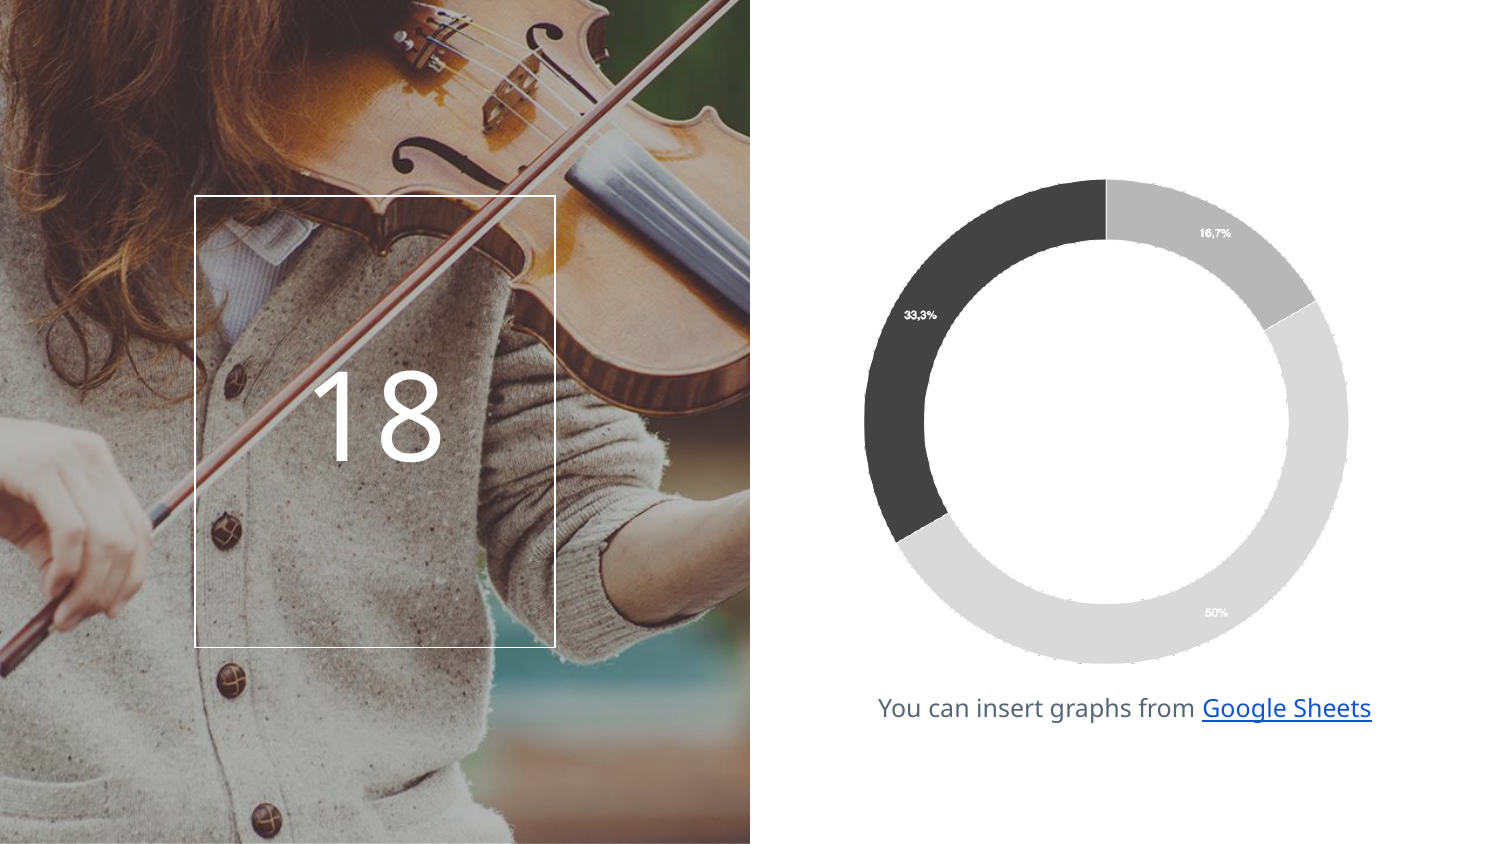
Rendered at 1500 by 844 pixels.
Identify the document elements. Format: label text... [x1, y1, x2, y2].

picture [0, 0, 751, 844]
list You can insert graphs from Google Sheets [754, 672, 1500, 758]
picture [813, 179, 1398, 665]
